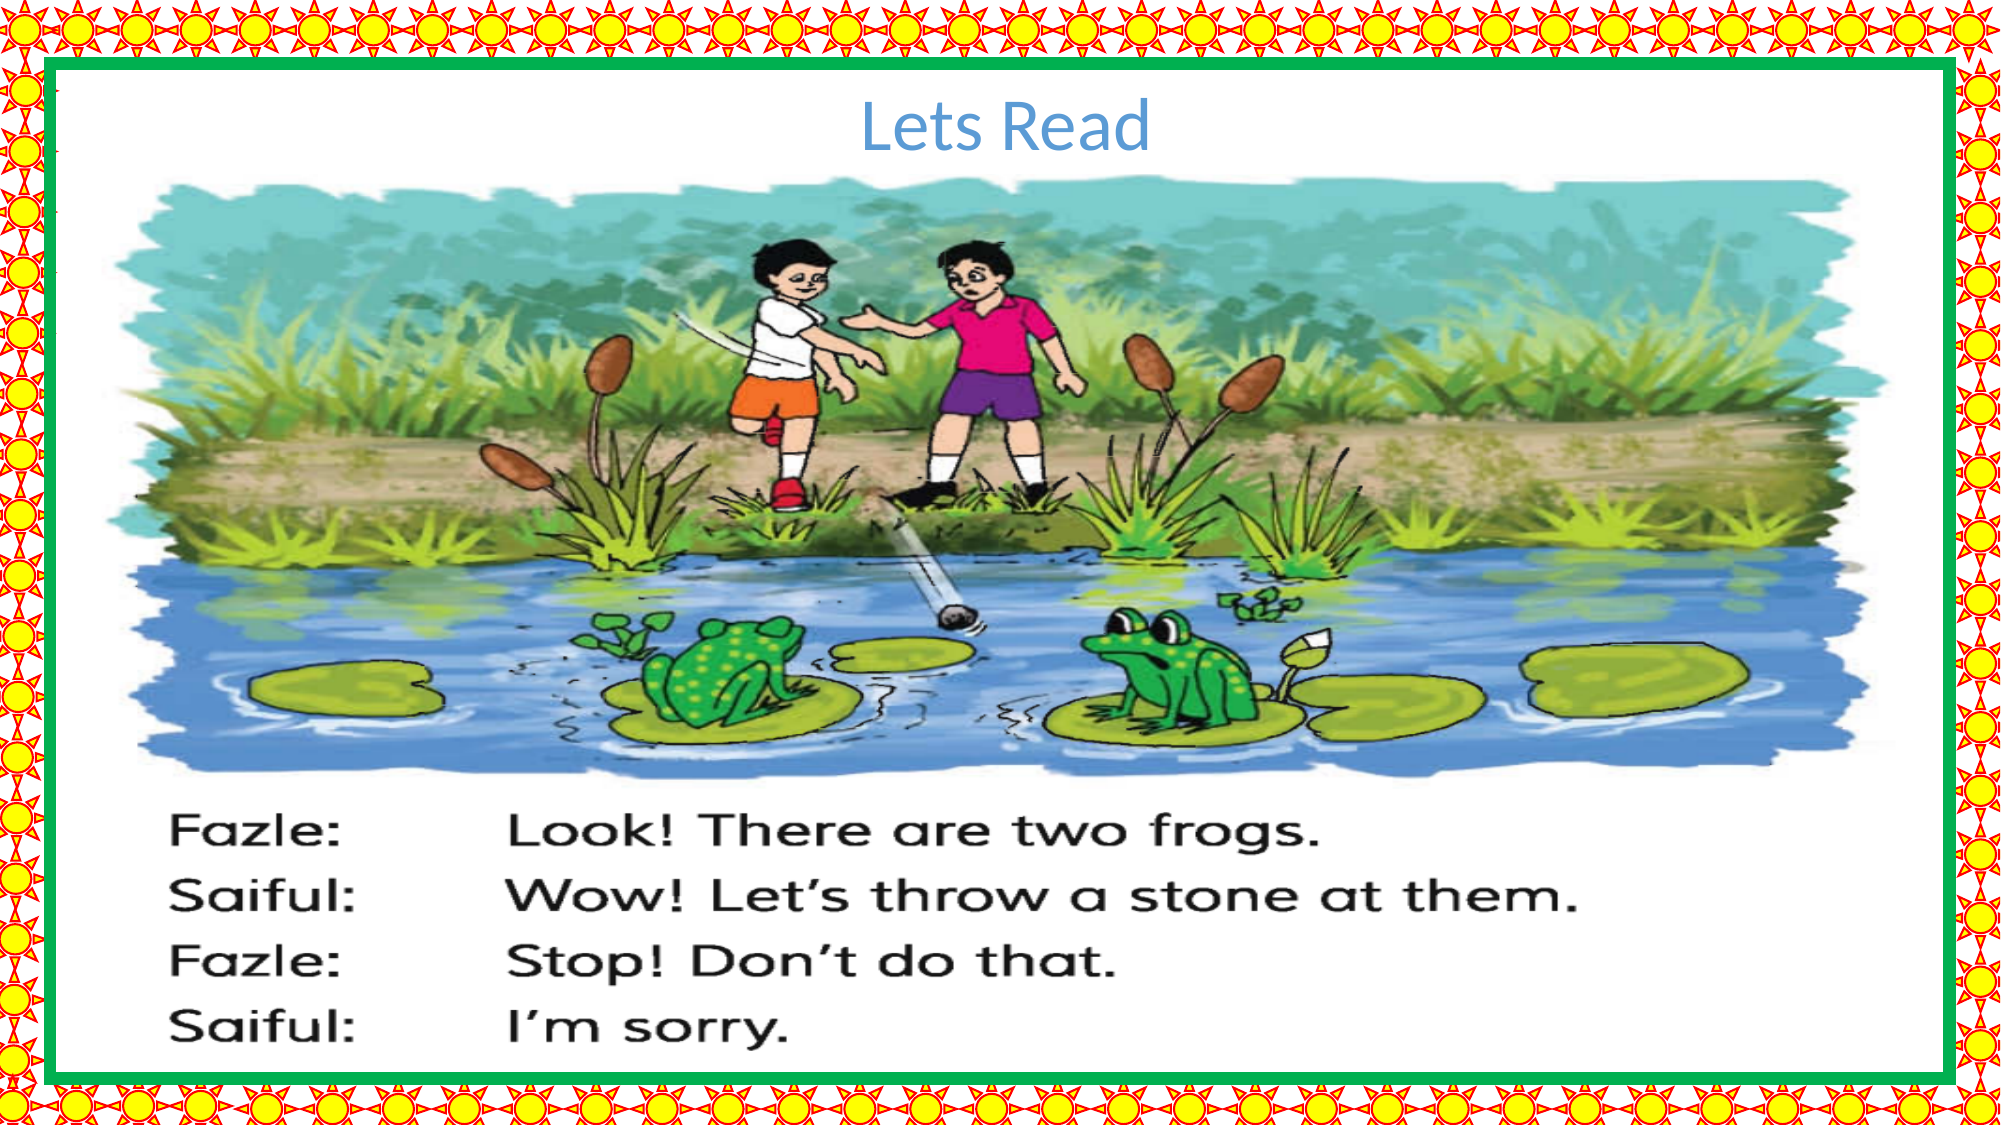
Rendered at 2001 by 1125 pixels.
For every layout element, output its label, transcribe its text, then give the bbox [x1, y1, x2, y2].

text_box Lets Read [635, 68, 1379, 173]
picture [91, 174, 1922, 1067]
